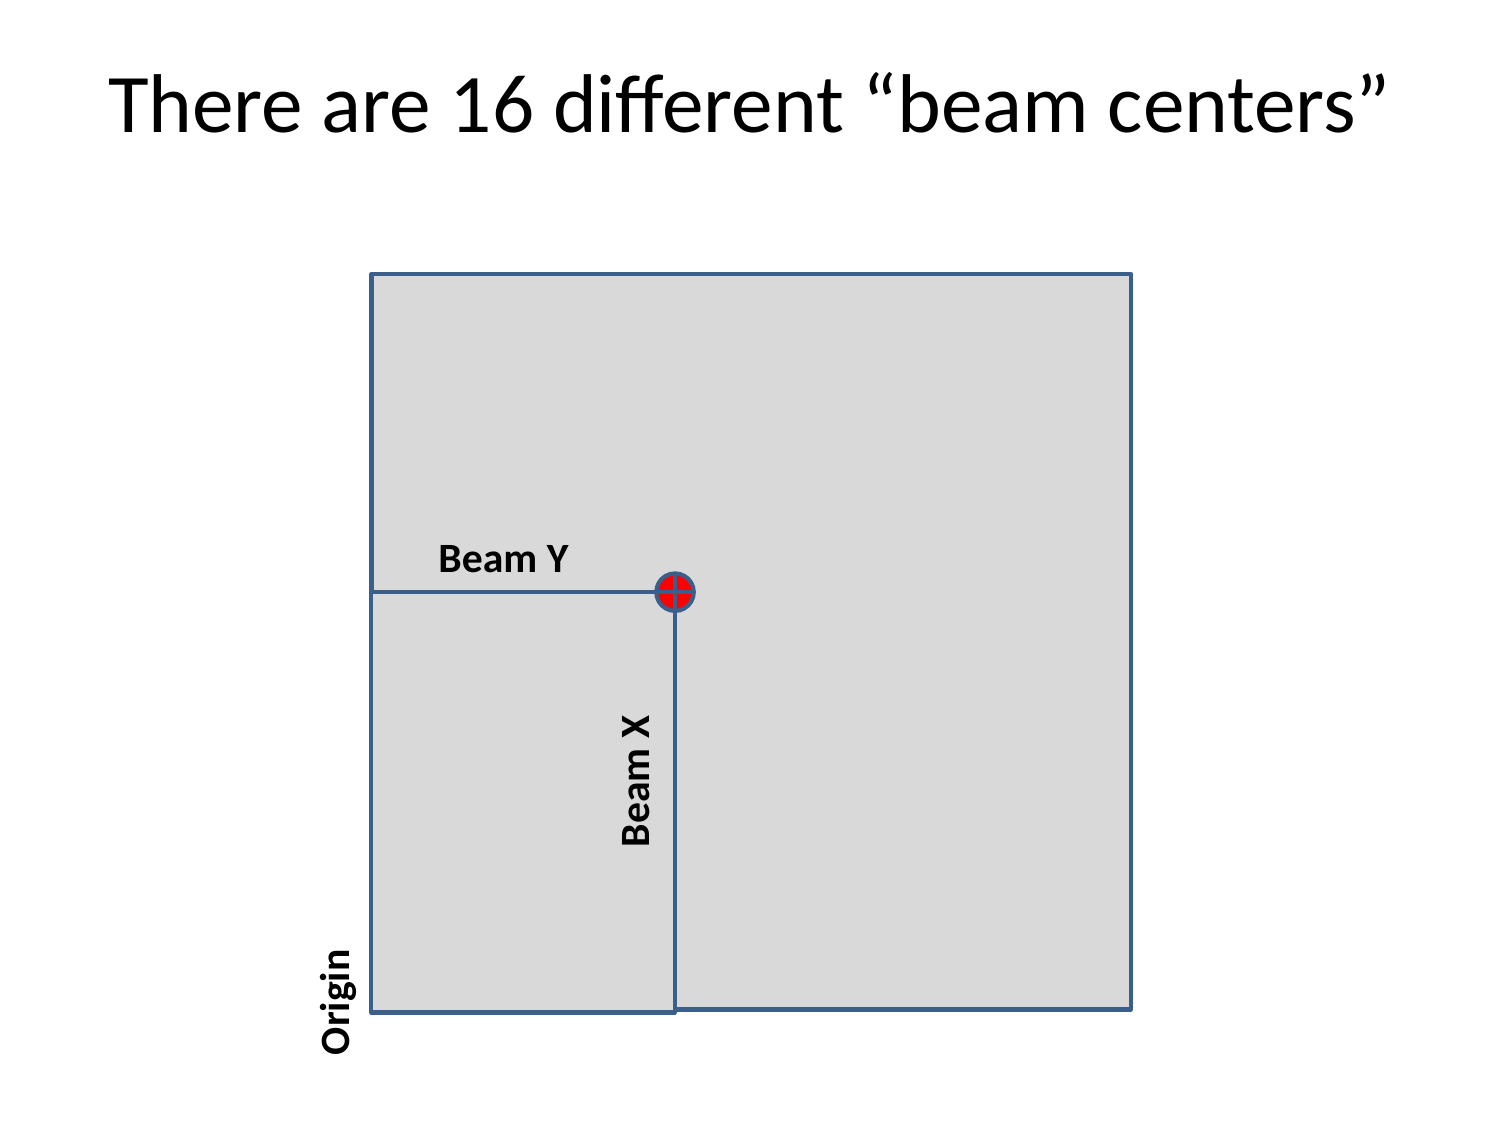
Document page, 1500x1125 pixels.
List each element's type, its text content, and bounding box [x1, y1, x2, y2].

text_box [299, 273, 1132, 1080]
title There are 16 different “beam centers” [0, 0, 1500, 198]
